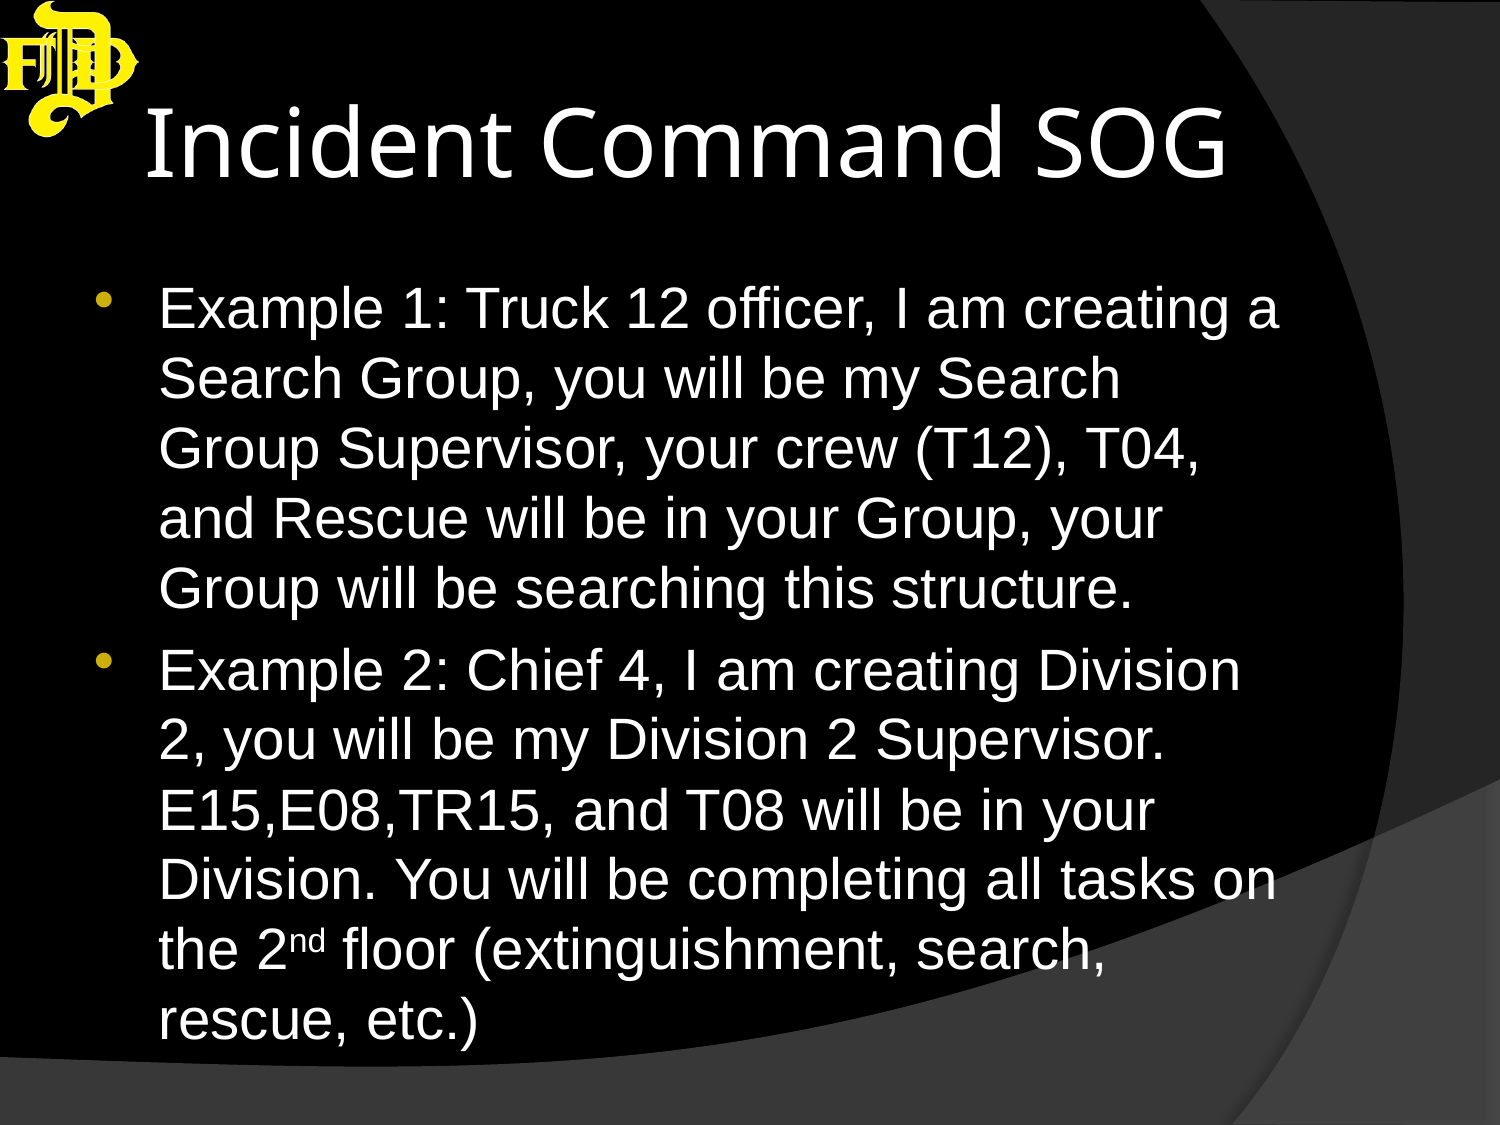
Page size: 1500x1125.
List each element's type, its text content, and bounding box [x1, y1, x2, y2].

picture [0, 0, 140, 138]
title Incident Command SOG [137, 45, 1300, 233]
list Example 1: Truck 12 officer, I am creating a Search Group, you will be my Search Group Supervisor, your crew (T12), T04, and Rescue will be in your Group, your Group will be searching this structure. Example 2: Chief 4, I am creating Division 2, you will be my Division 2 Supervisor. E15,E08,TR15, and T08 will be in your Division. You will be completing all tasks on the 2nd floor (extinguishment, search, rescue, etc.) [75, 262, 1300, 1005]
